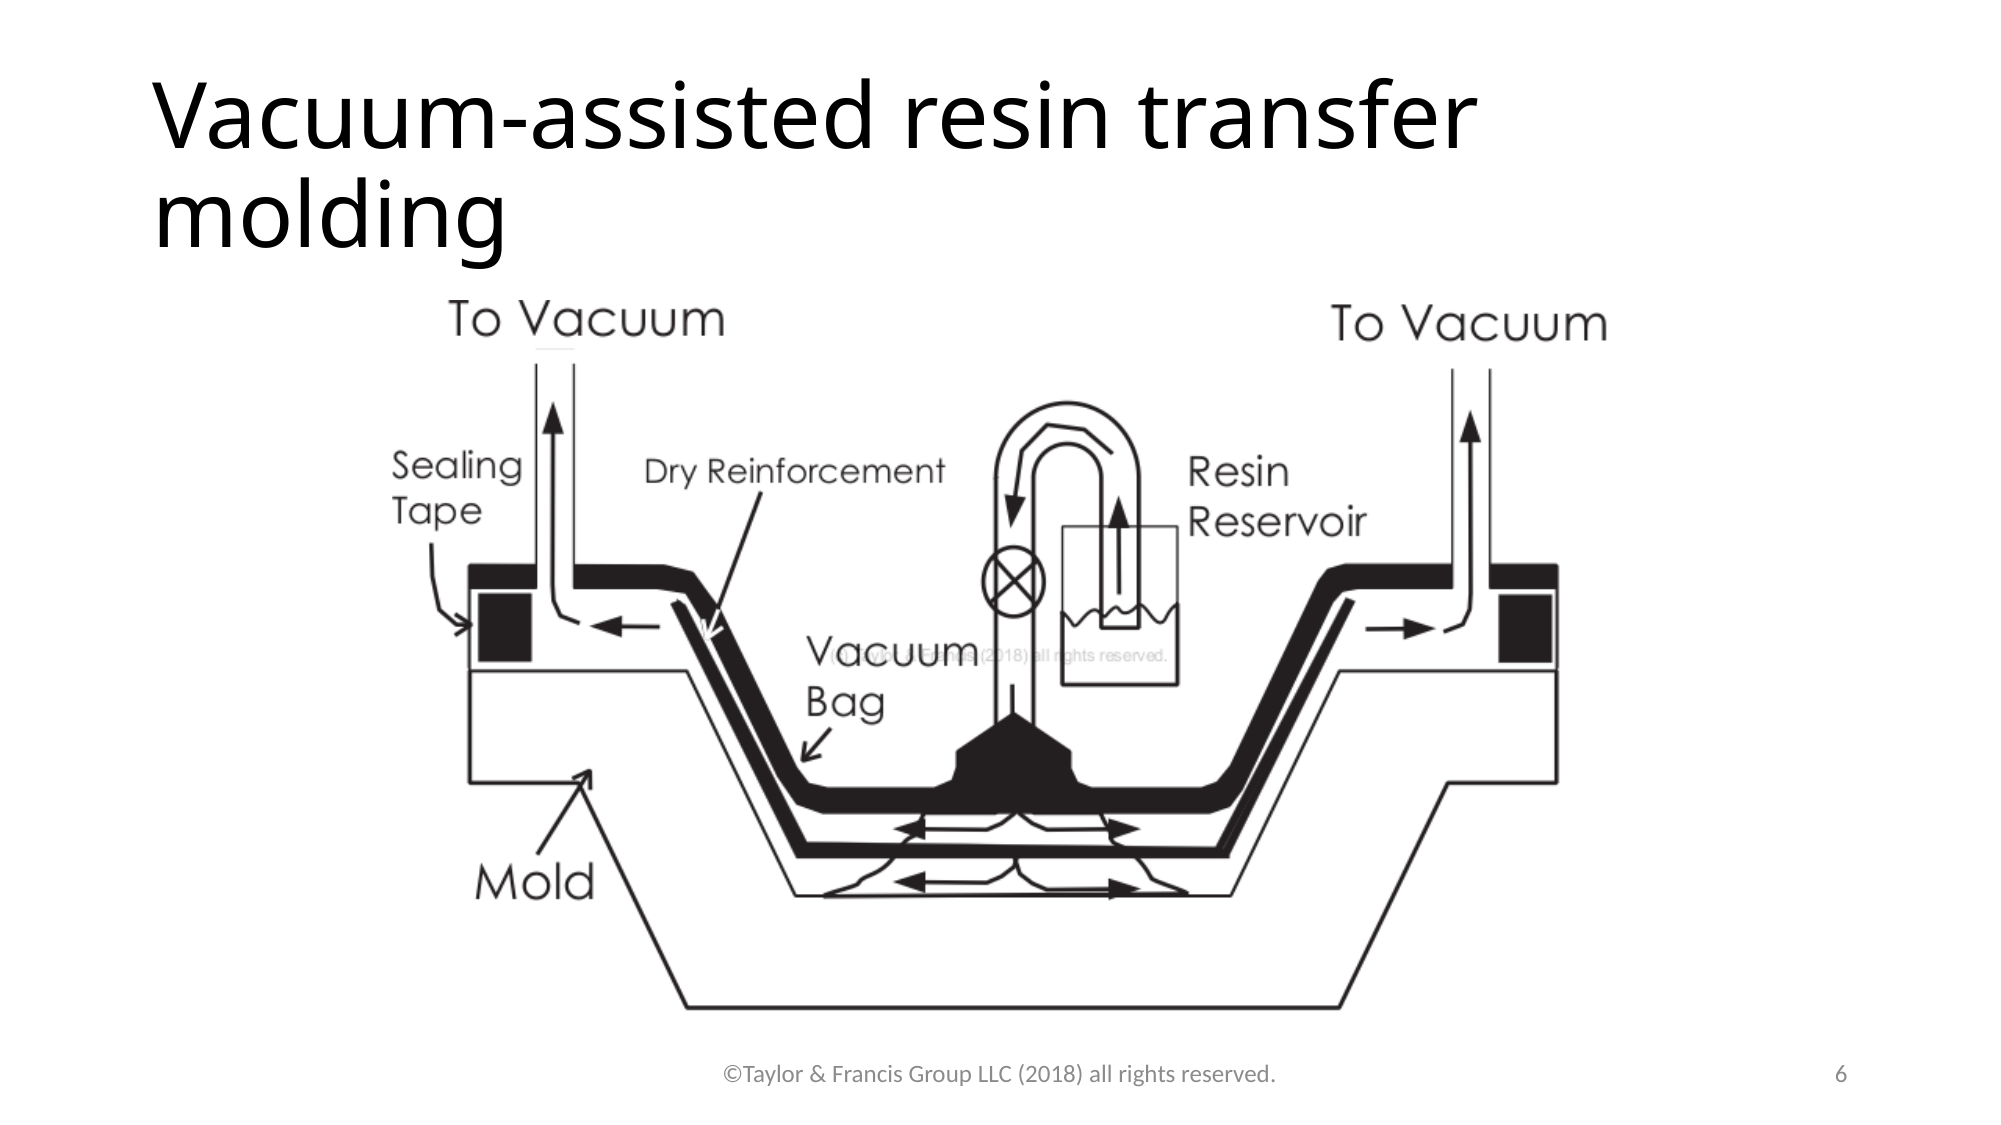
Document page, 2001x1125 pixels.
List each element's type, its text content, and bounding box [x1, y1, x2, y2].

slide_number 6 [1412, 1042, 1863, 1103]
title Vacuum-assisted resin transfer molding [137, 59, 1863, 278]
footer ©Taylor & Francis Group LLC (2018) all rights reserved. [662, 1042, 1338, 1103]
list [392, 300, 1608, 1012]
